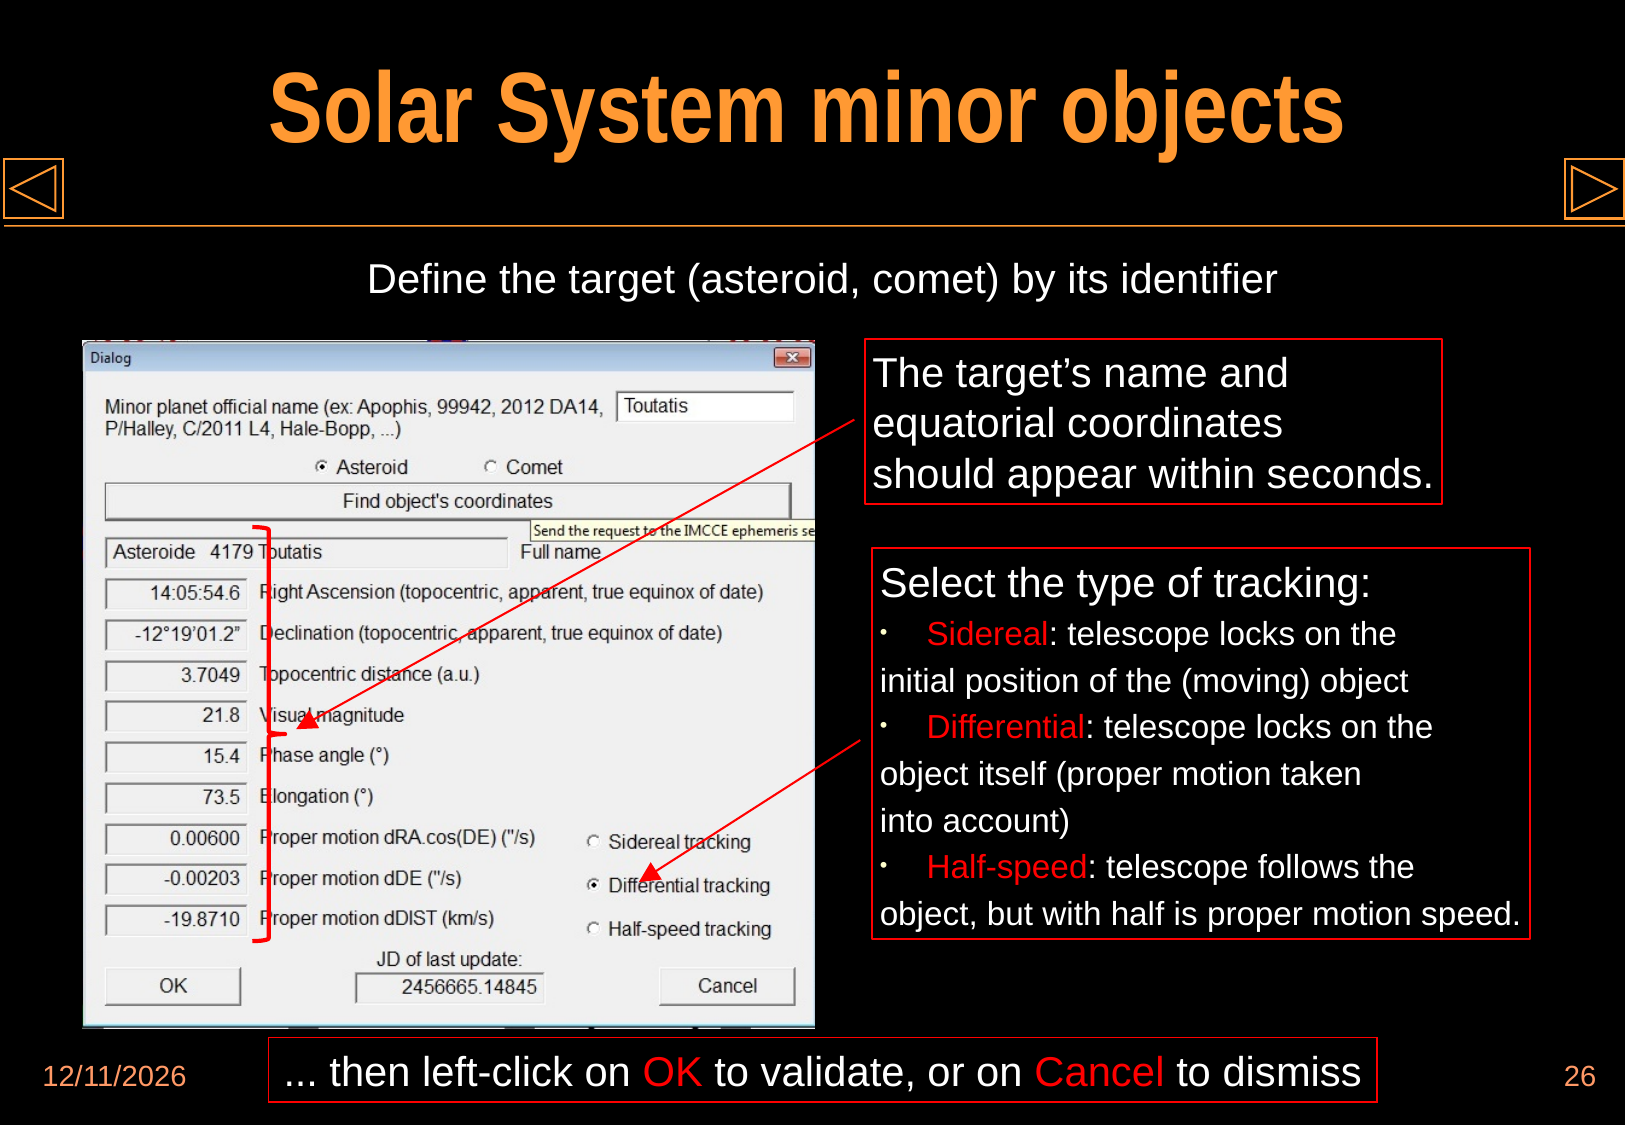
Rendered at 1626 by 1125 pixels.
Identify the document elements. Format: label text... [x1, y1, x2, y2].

text_box The target’s name and equatorial coordinates should appear within seconds. [864, 338, 1443, 504]
picture [82, 340, 815, 1029]
title Solar System minor objects [178, 23, 1438, 211]
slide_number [27, 1037, 366, 1113]
footer C2PU-Team, Observatoire de Nice [551, 1103, 1066, 1113]
text_box ... then left-click on OK to validate, or on Cancel to dismiss [268, 1037, 1377, 1103]
text_box Define the target (asteroid, comet) by its identifier [352, 244, 1294, 310]
slide_number 26 [1272, 1037, 1612, 1113]
text_box Select the type of tracking: Sidereal: telescope locks on the initial position of the (moving) object Differential: telescope locks on the object itself (proper motion taken into account) Half-speed: telescope follows the object, but with half is proper motion speed. [872, 548, 1530, 940]
